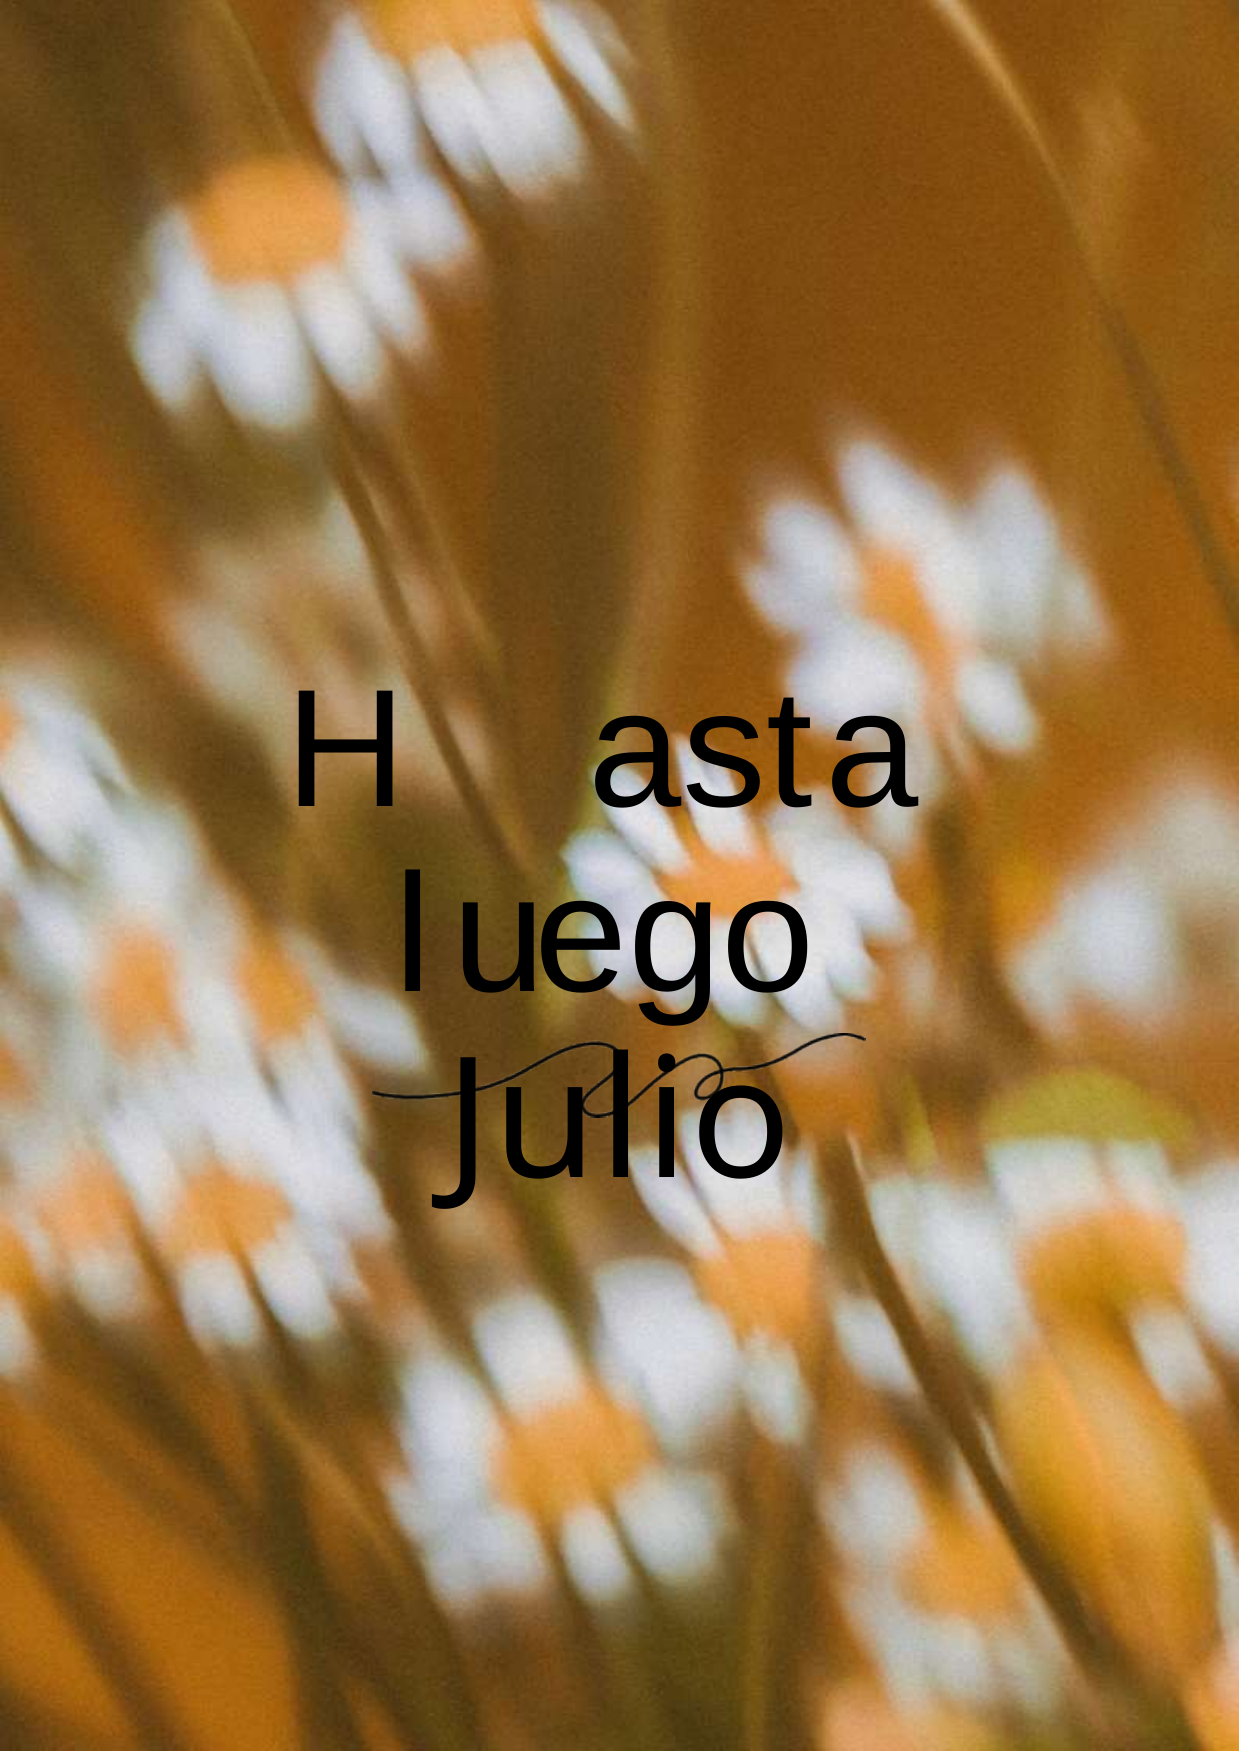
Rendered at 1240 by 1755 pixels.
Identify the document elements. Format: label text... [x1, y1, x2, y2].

title Hasta luego Julio [95, 652, 1113, 1211]
picture [0, 0, 1239, 1751]
